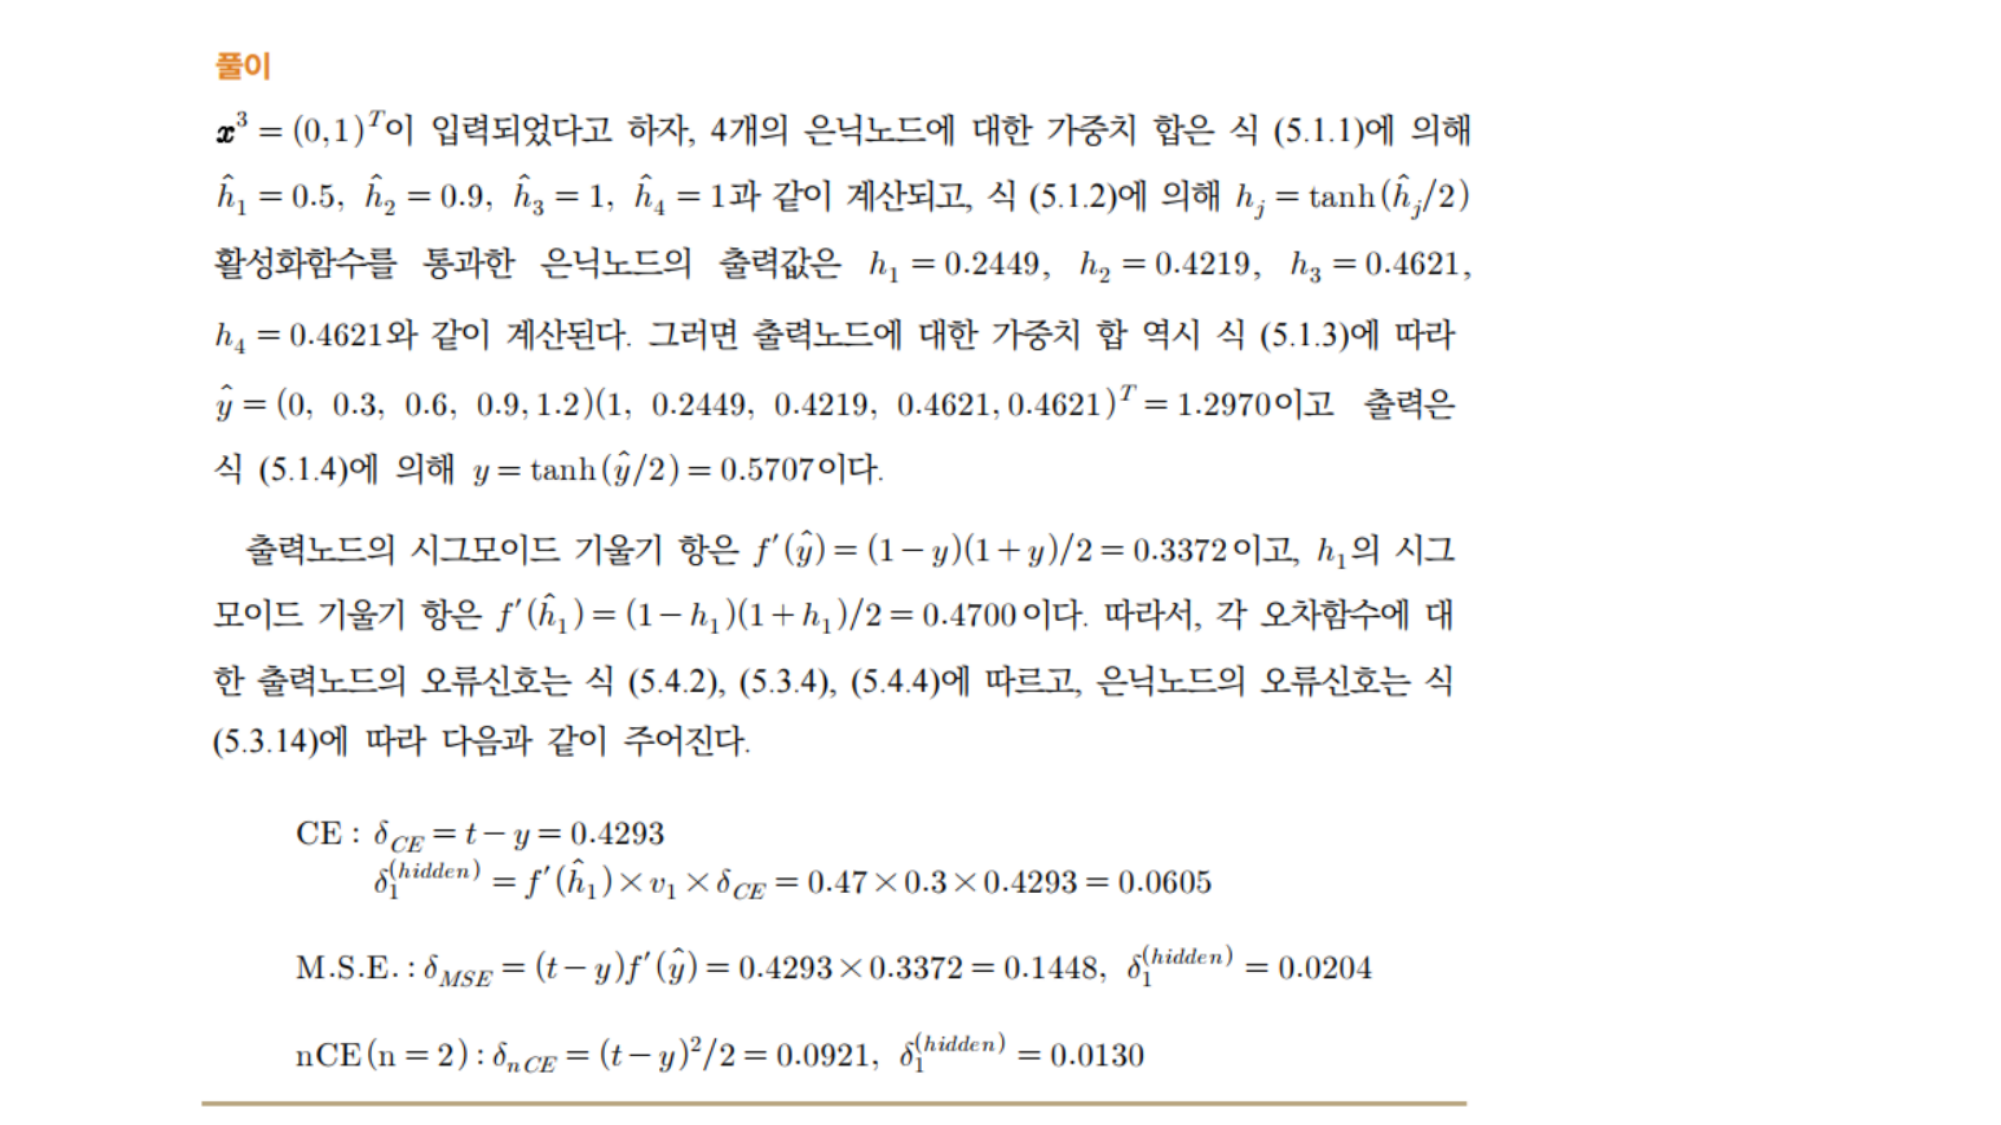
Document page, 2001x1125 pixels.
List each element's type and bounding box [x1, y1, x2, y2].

picture [200, 309, 1477, 1117]
picture [200, 40, 1477, 299]
